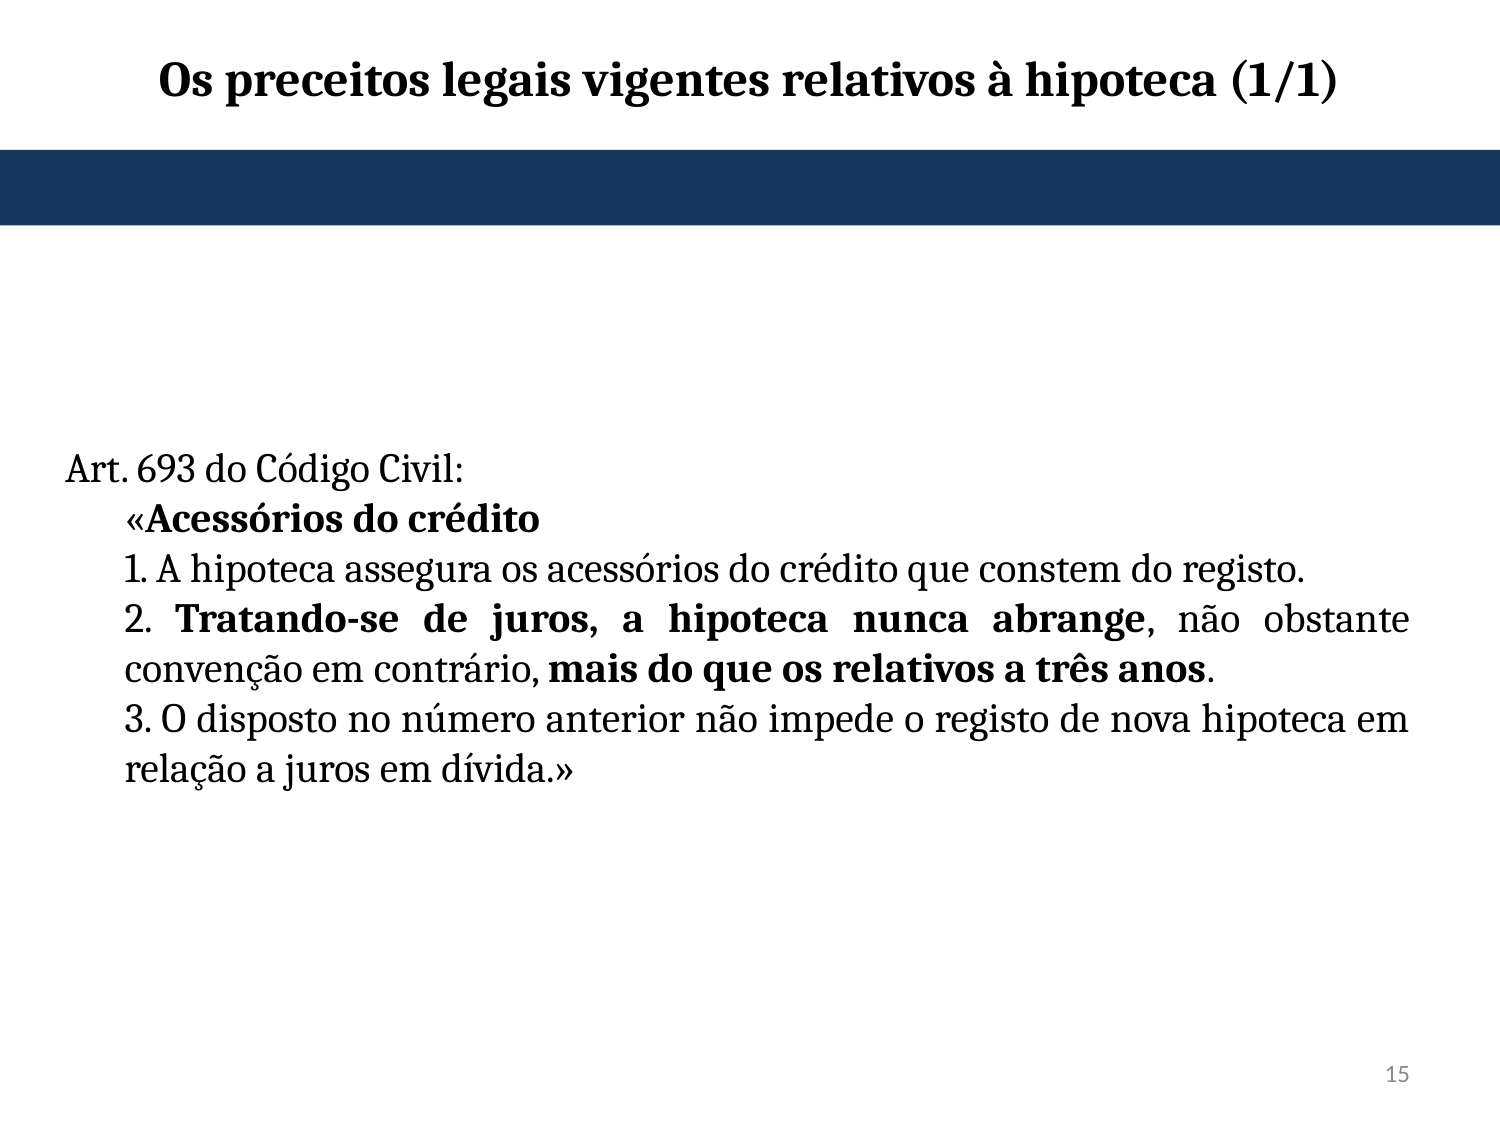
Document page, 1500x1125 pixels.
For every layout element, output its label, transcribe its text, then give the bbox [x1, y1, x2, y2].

title Os preceitos legais vigentes relativos à hipoteca (1/1) [0, 0, 1500, 148]
text_box [0, 148, 1500, 228]
text_box Art. 693 do Código Civil: «Acessórios do crédito 1. A hipoteca assegura os acessórios do crédito que constem do registo. 2. Tratando-se de juros, a hipoteca nunca abrange, não obstante convenção em contrário, mais do que os relativos a três anos. 3. O disposto no número anterior não impede o registo de nova hipoteca em relação a juros em dívida.» [50, 433, 1425, 849]
slide_number 15 [1074, 1042, 1425, 1103]
